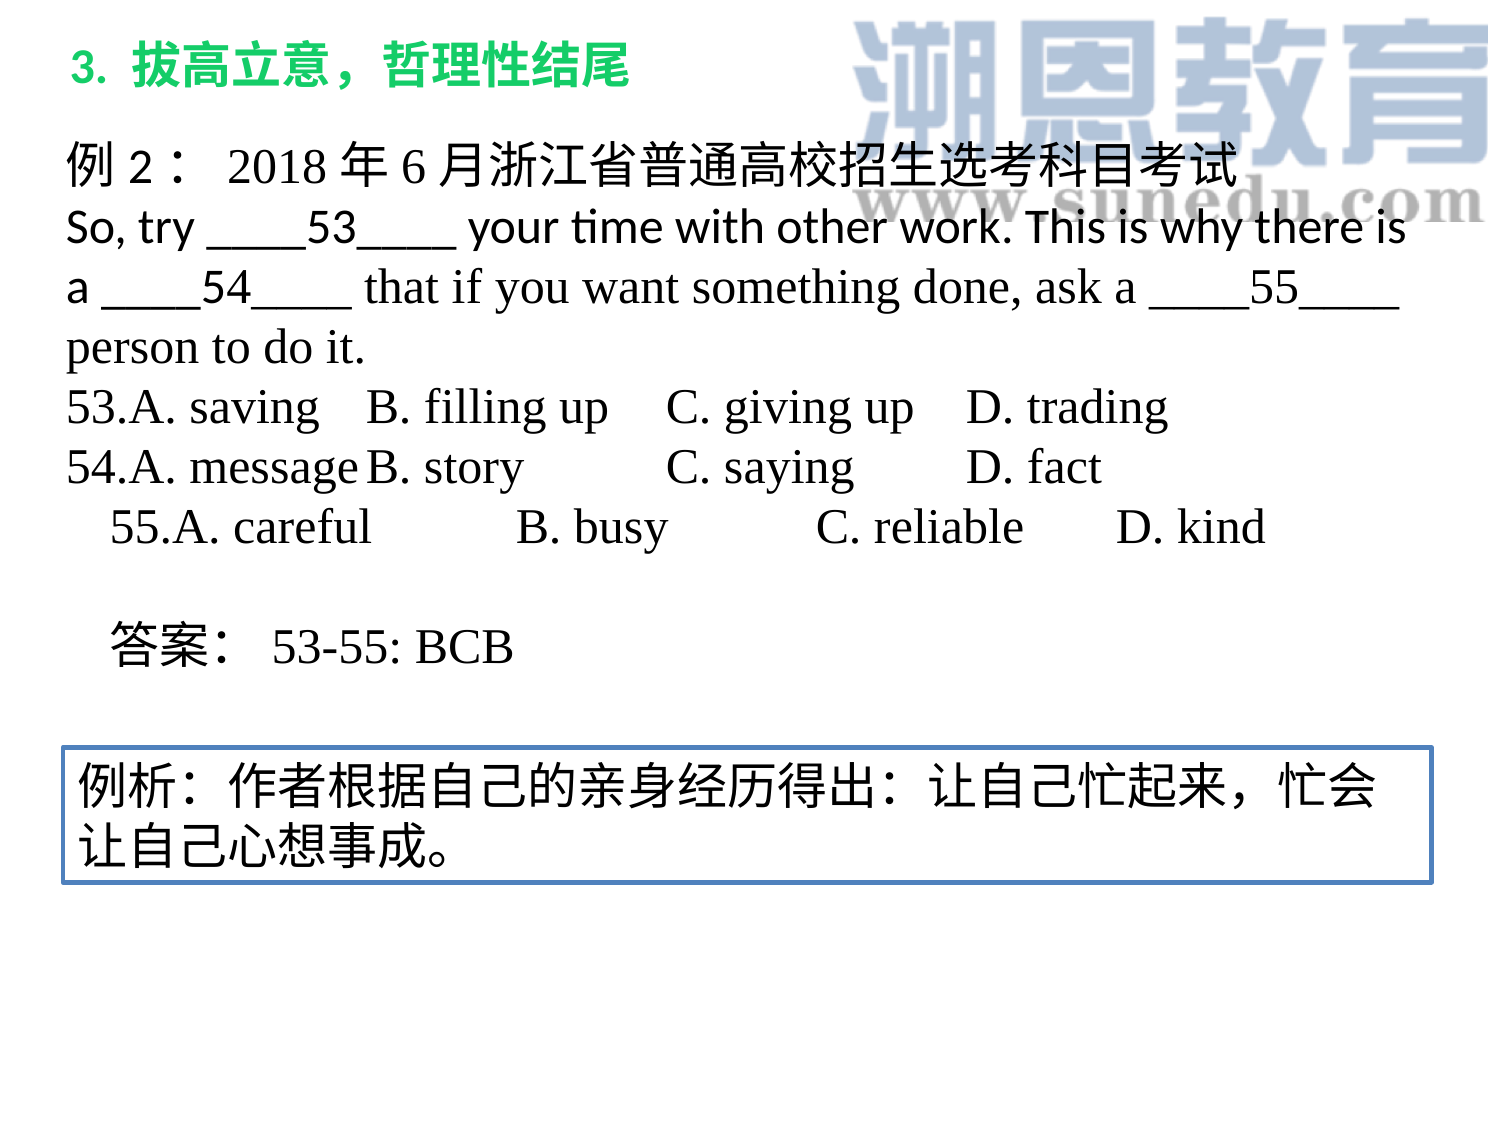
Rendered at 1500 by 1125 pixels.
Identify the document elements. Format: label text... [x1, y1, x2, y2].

text_box 3. 拔高立意，哲理性结尾 [11, 26, 845, 102]
picture [850, 15, 1488, 222]
text_box 例析：作者根据自己的亲身经历得出：让自己忙起来，忙会让自己心想事成。 [62, 747, 1432, 883]
text_box 例2：2018年6月浙江省普通高校招生选考科目考试 So, try ____53____ your time with other work. This is why there is a ____54____ that if you want something done, ask a ____55____ person to do it. 53.A. saving B. filling up C. giving up D. trading 54.A. message B. story C. saying D. fact 55.A. careful B. busy C. reliable D. kind 答案：53-55: BCB [51, 126, 1453, 802]
